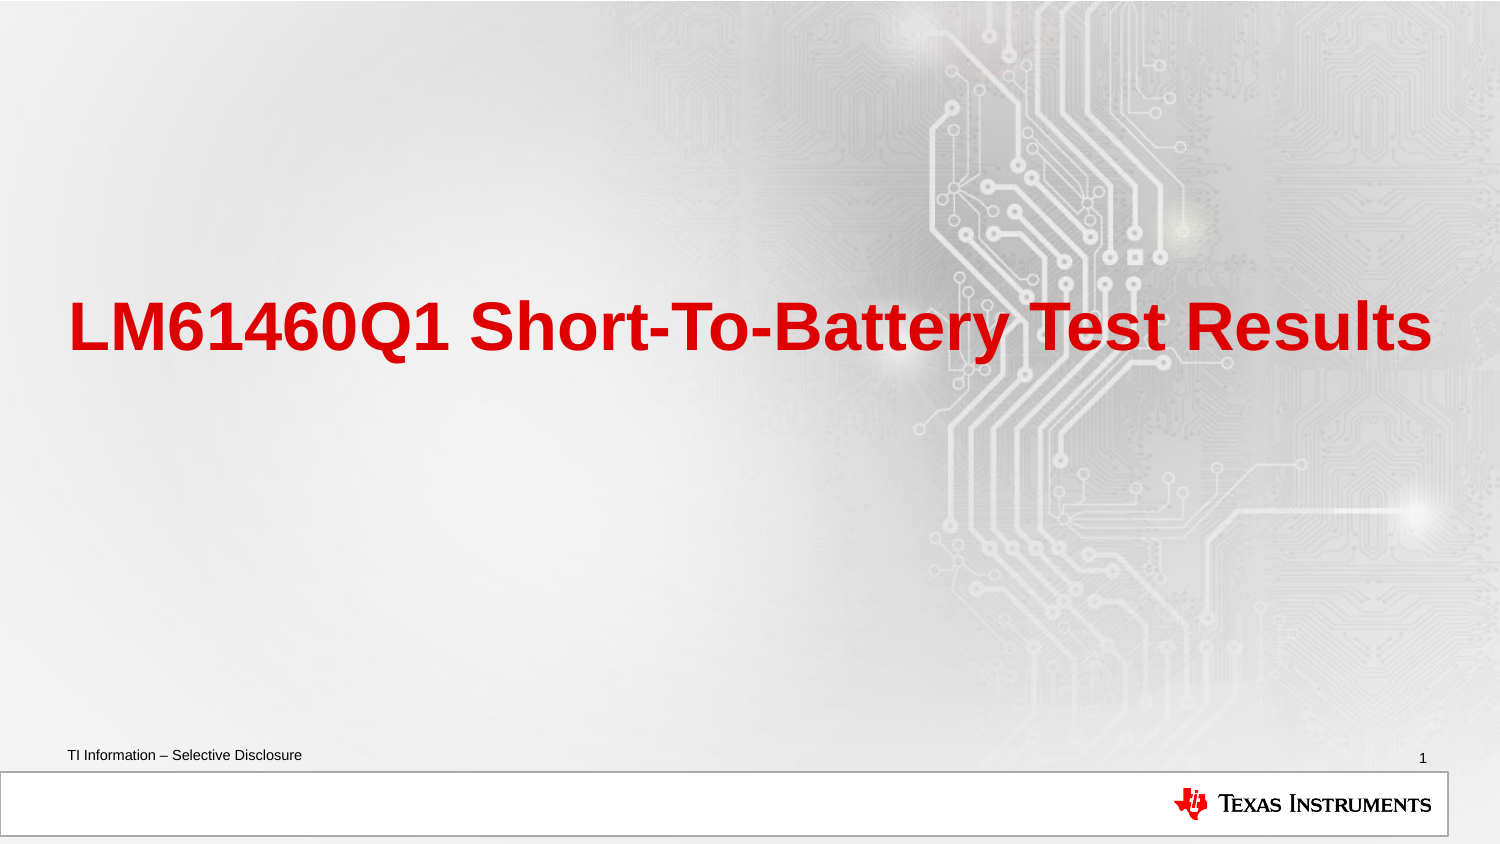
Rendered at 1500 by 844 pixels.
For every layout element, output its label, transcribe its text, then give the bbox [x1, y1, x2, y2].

slide_number 1 [1089, 742, 1440, 769]
picture [1174, 788, 1431, 820]
title LM61460Q1 Short-To-Battery Test Results [55, 238, 1483, 421]
picture [0, 1, 1500, 844]
